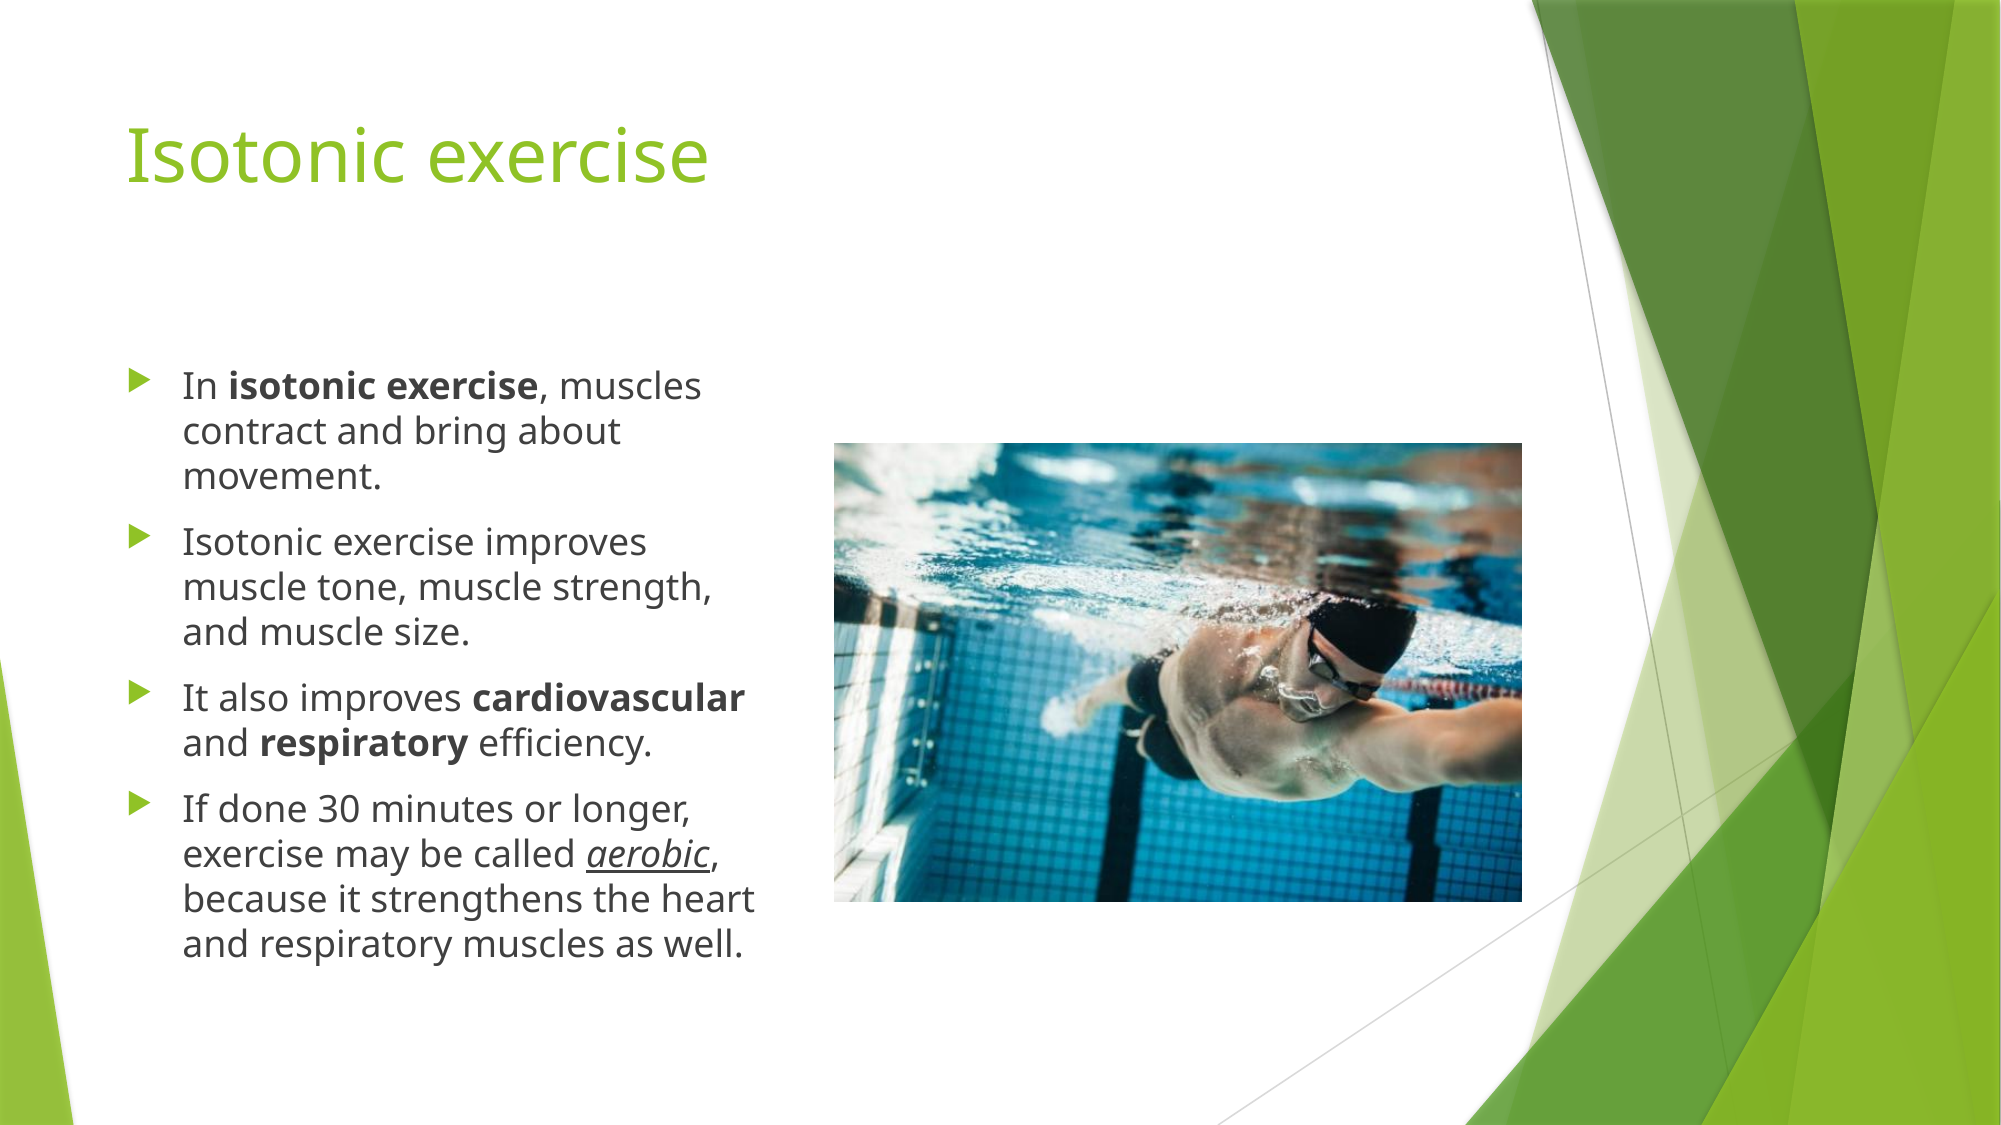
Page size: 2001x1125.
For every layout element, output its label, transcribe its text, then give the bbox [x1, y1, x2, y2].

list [834, 443, 1522, 903]
title Isotonic exercise [111, 99, 1522, 317]
list In isotonic exercise, muscles contract and bring about movement. Isotonic exercise improves muscle tone, muscle strength, and muscle size. It also improves cardiovascular and respiratory efficiency. If done 30 minutes or longer, exercise may be called aerobic, because it strengthens the heart and respiratory muscles as well. [111, 354, 798, 992]
